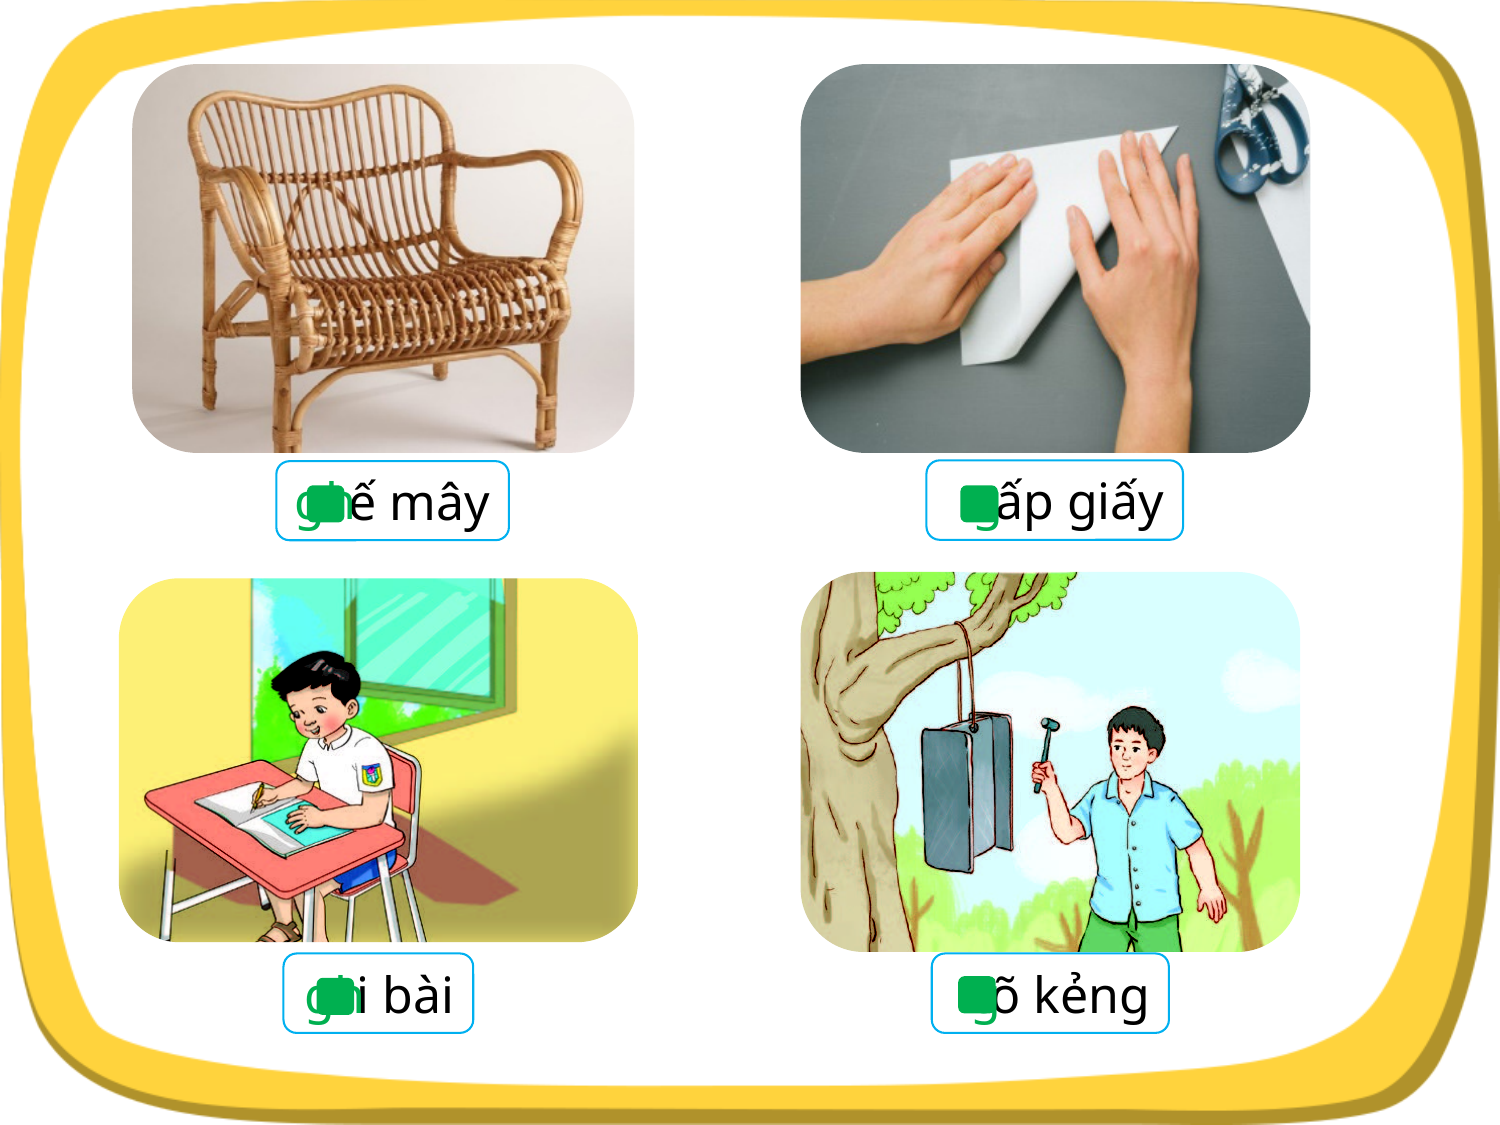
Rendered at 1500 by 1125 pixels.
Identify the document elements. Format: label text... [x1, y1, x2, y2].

text_box g [955, 955, 1016, 1031]
text_box i bài [282, 952, 475, 1034]
text_box ế mây [275, 460, 510, 542]
picture [0, 0, 1500, 1125]
text_box gh [279, 462, 372, 537]
text_box gh [289, 955, 381, 1031]
text_box ấp giấy [925, 459, 1185, 541]
text_box [315, 976, 356, 1017]
text_box õ kẻng [930, 953, 1170, 1034]
text_box g [958, 462, 1019, 537]
